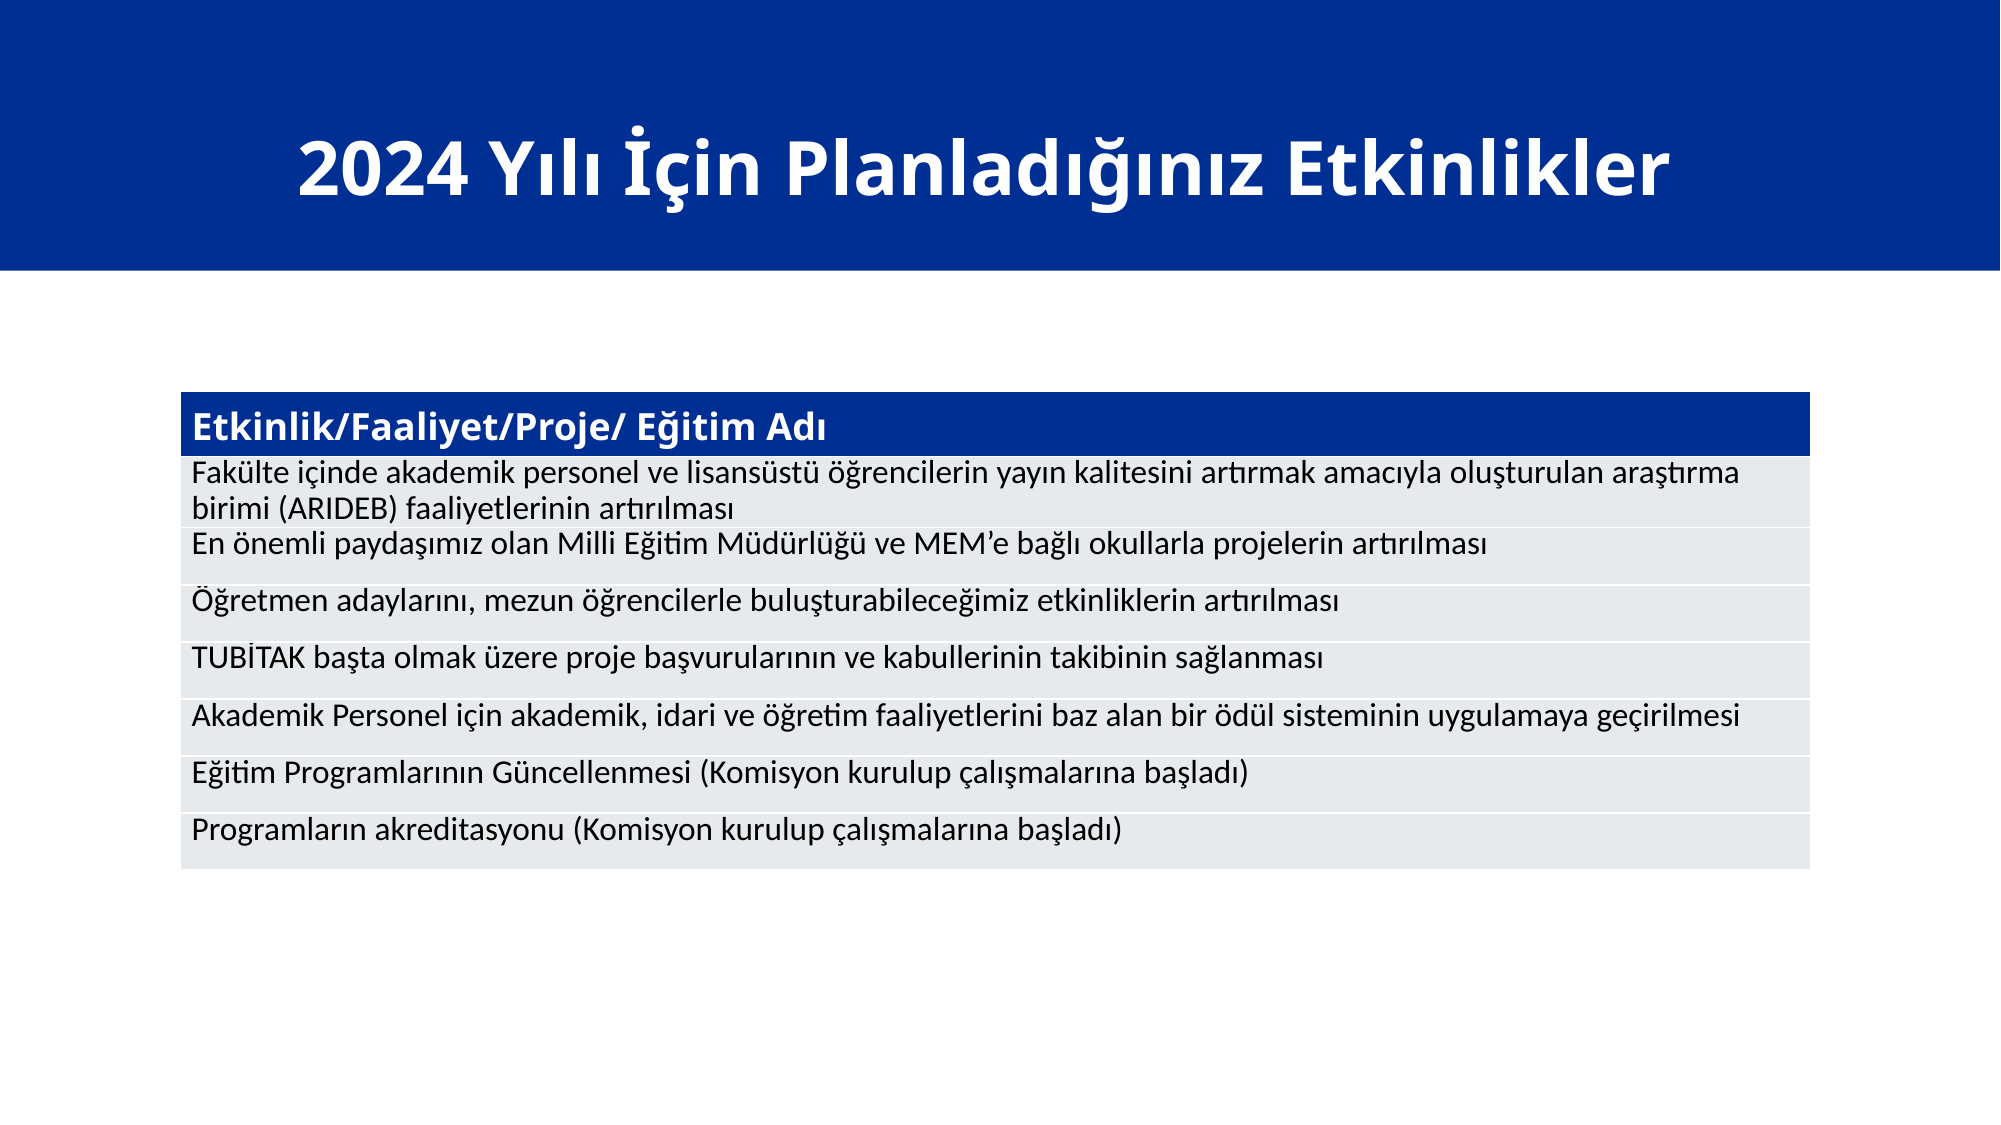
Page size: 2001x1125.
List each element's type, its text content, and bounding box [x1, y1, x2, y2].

table_header Etkinlik/Faaliyet/Proje/ Eğitim Adı [181, 392, 1810, 456]
text_box [0, 0, 2000, 272]
text_box 2024 Yılı İçin Planladığınız Etkinlikler [251, 103, 1720, 222]
table_cell En önemli paydaşımız olan Milli Eğitim Müdürlüğü ve MEM’e bağlı okullarla projelerin artırılması [181, 528, 1810, 584]
table_cell Eğitim Programlarının Güncellenmesi (Komisyon kurulup çalışmalarına başladı) [181, 757, 1810, 812]
table_cell Akademik Personel için akademik, idari ve öğretim faaliyetlerini baz alan bir ödül sisteminin uygulamaya geçirilmesi [181, 700, 1810, 755]
table_cell Programların akreditasyonu (Komisyon kurulup çalışmalarına başladı) [181, 814, 1810, 869]
table_cell Öğretmen adaylarını, mezun öğrencilerle buluşturabileceğimiz etkinliklerin artırılması [181, 586, 1810, 641]
table_cell TUBİTAK başta olmak üzere proje başvurularının ve kabullerinin takibinin sağlanması [181, 643, 1810, 698]
table_cell Fakülte içinde akademik personel ve lisansüstü öğrencilerin yayın kalitesini artırmak amacıyla oluşturulan araştırma birimi (ARIDEB) faaliyetlerinin artırılması [181, 457, 1810, 527]
